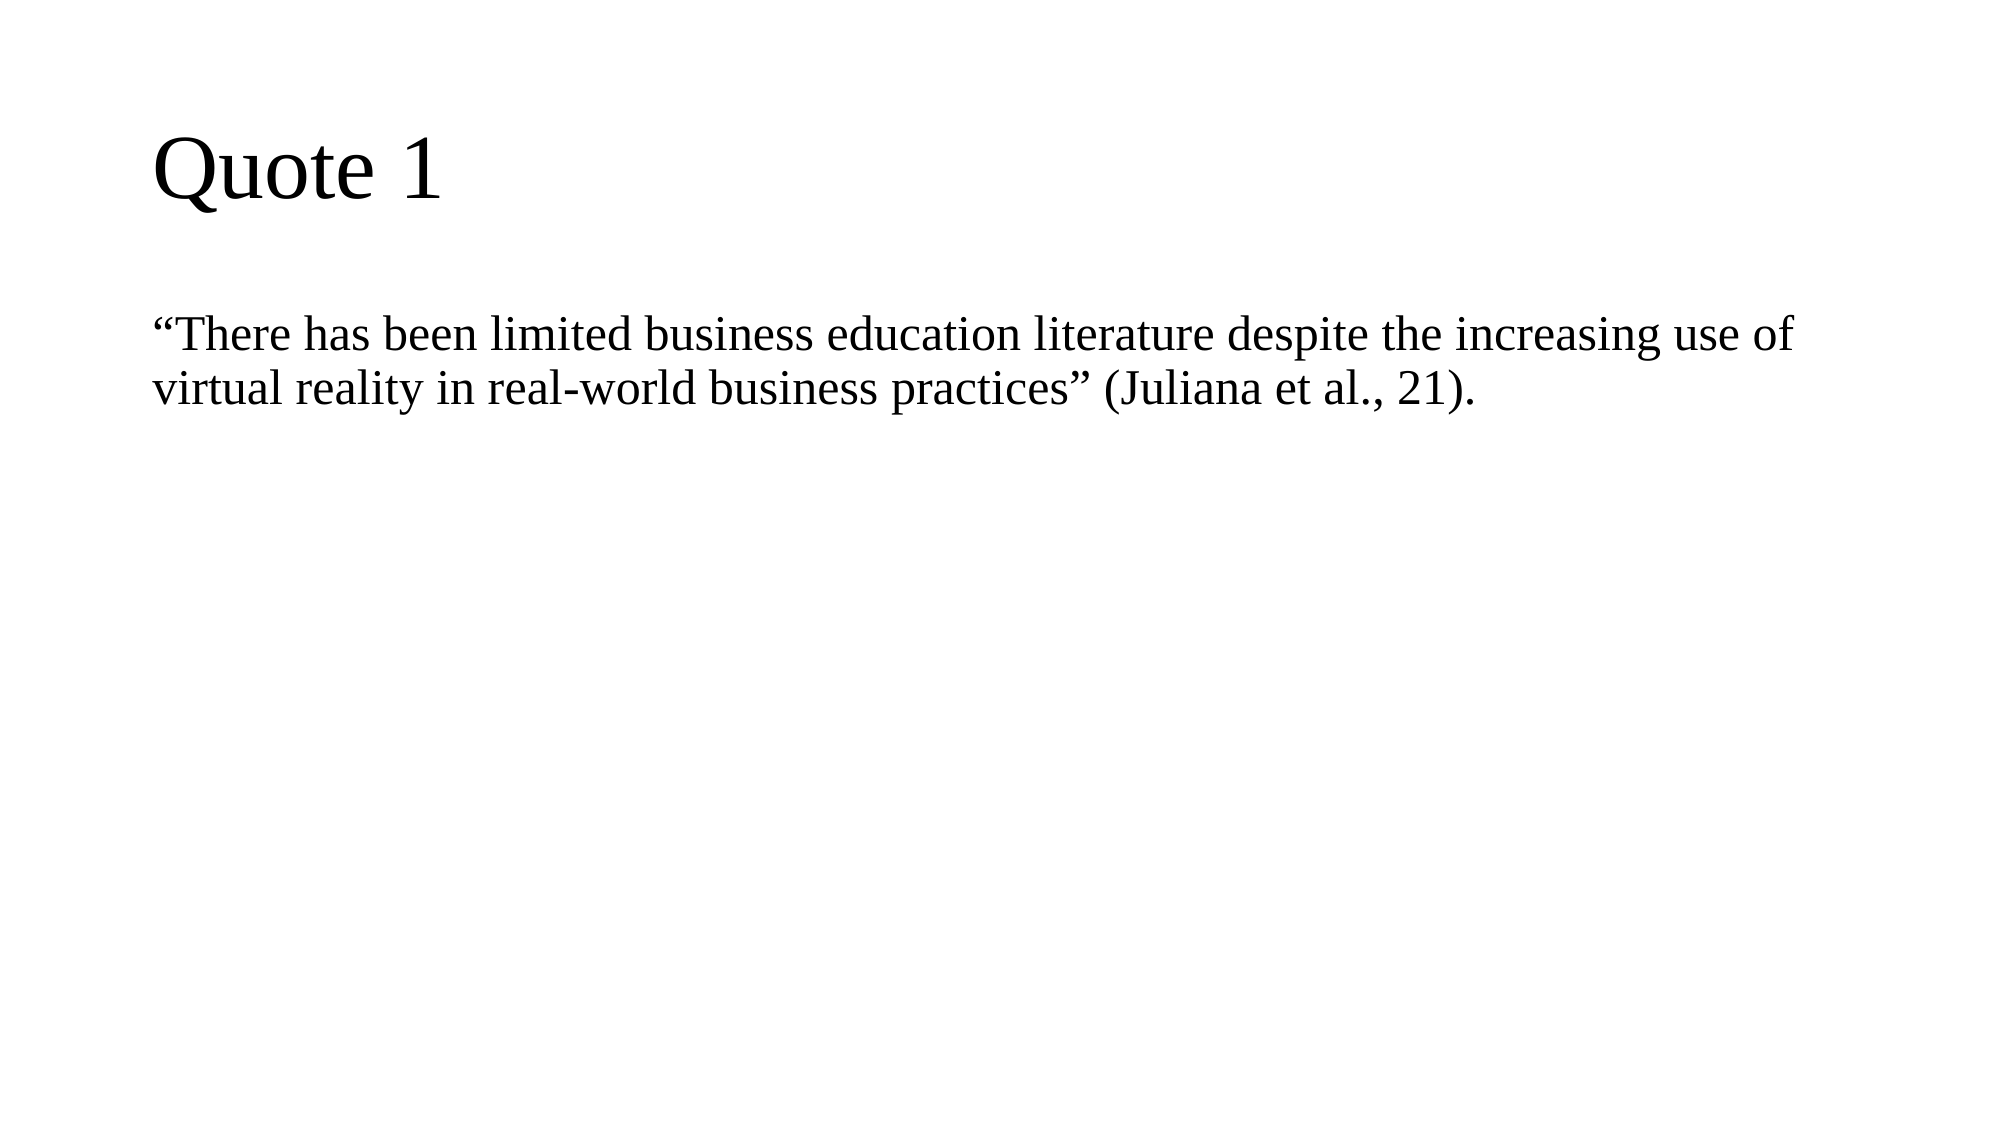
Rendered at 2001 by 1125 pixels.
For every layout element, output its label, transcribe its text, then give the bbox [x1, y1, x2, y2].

list “There has been limited business education literature despite the increasing use of virtual reality in real-world business practices” (Juliana et al., 21). [137, 299, 1863, 1014]
title Quote 1 [137, 59, 1863, 278]
